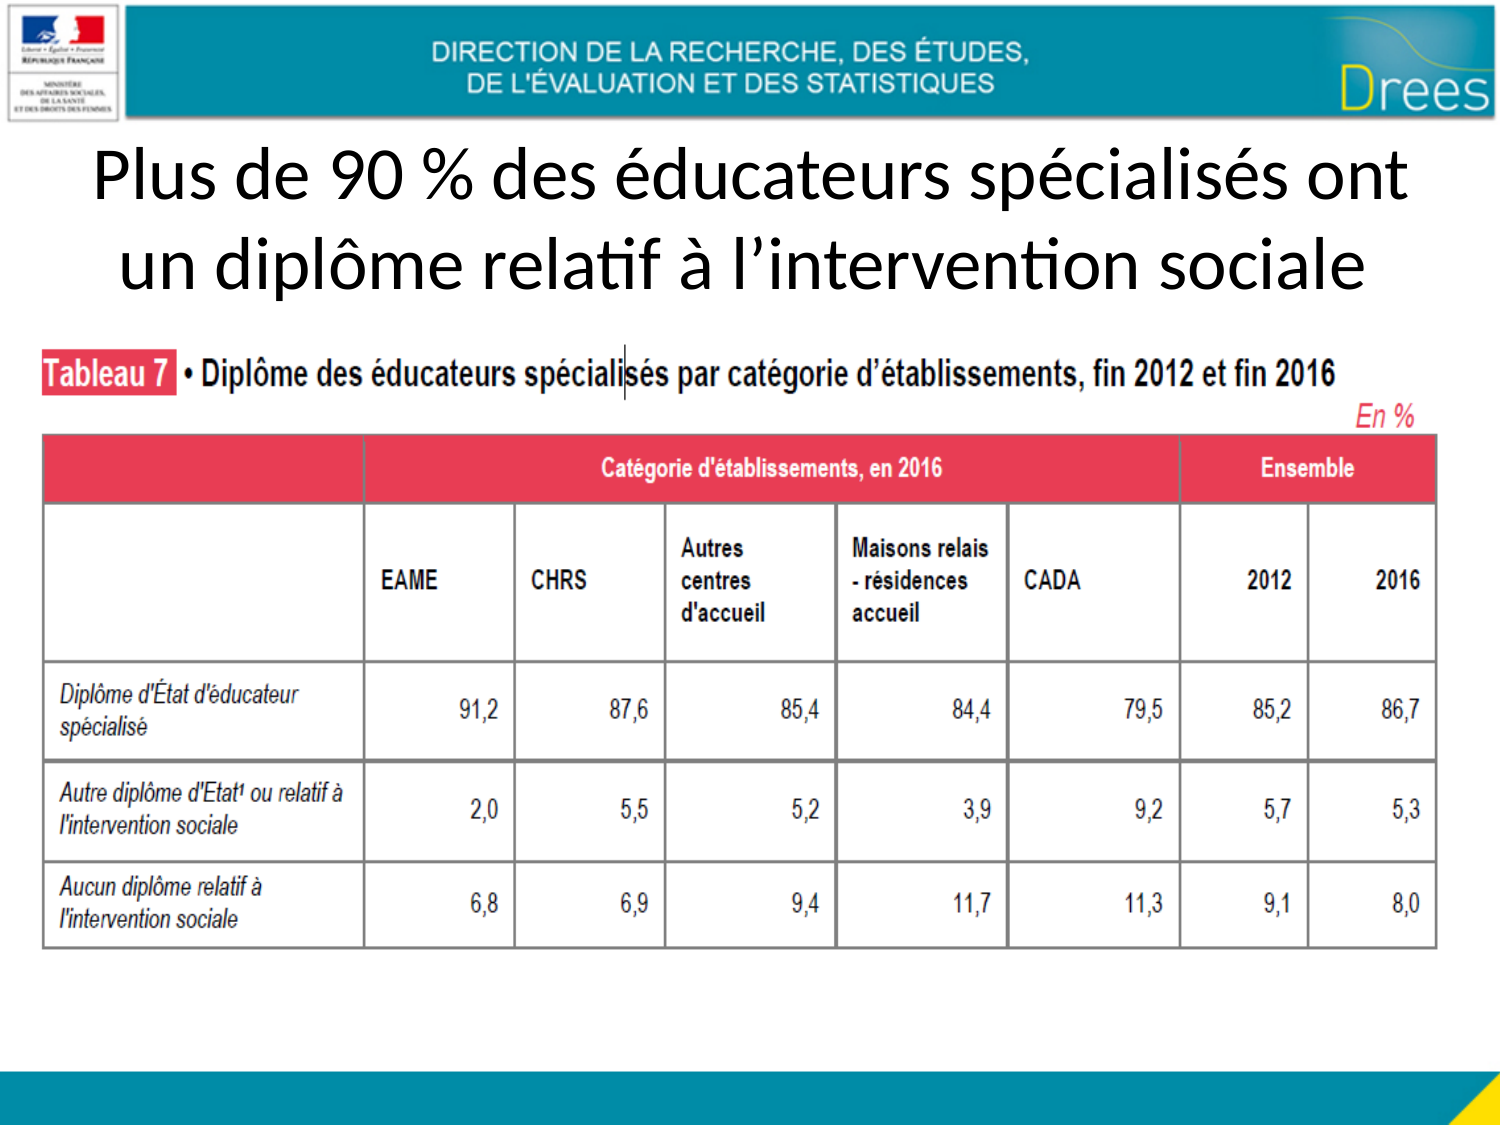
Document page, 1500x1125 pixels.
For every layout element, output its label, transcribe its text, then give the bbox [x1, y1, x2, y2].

title Plus de 90 % des éducateurs spécialisés ont un diplôme relatif à l’intervention sociale [76, 137, 1427, 291]
picture [0, 0, 1500, 1125]
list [29, 337, 1448, 953]
